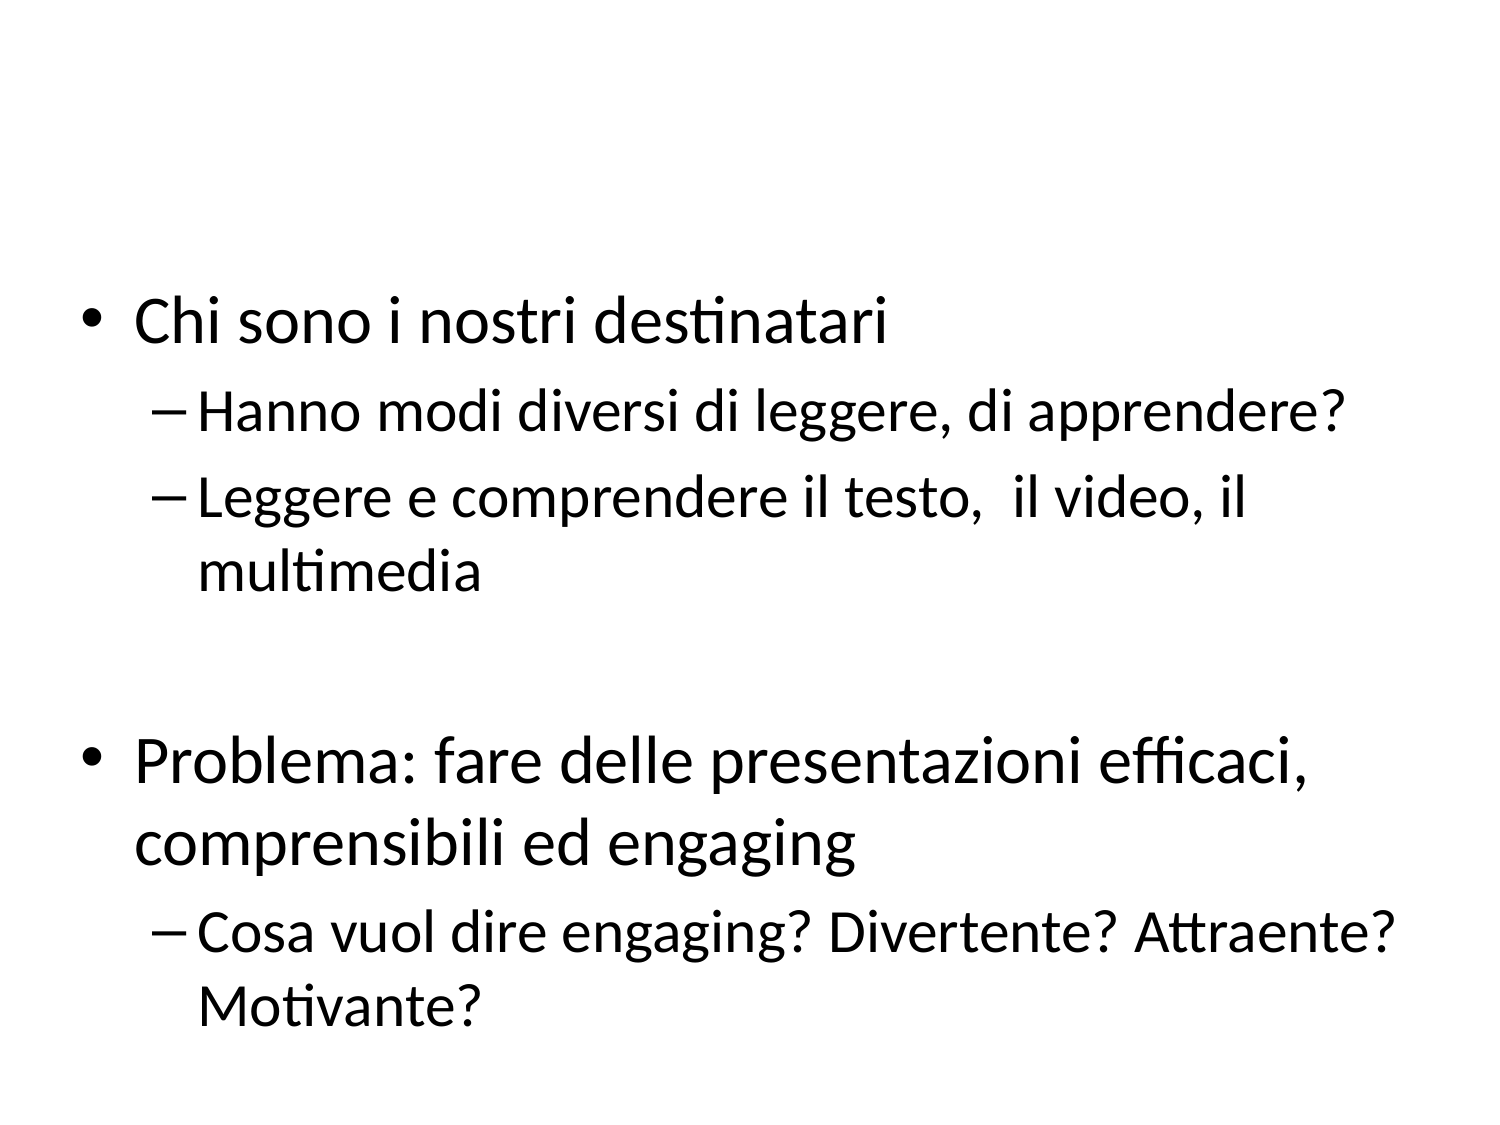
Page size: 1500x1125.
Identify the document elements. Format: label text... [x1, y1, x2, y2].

list Chi sono i nostri destinatari Hanno modi diversi di leggere, di apprendere? Leggere e comprendere il testo, il video, il multimedia Problema: fare delle presentazioni efficaci, comprensibili ed engaging Cosa vuol dire engaging? Divertente? Attraente? Motivante? [64, 172, 1425, 1059]
